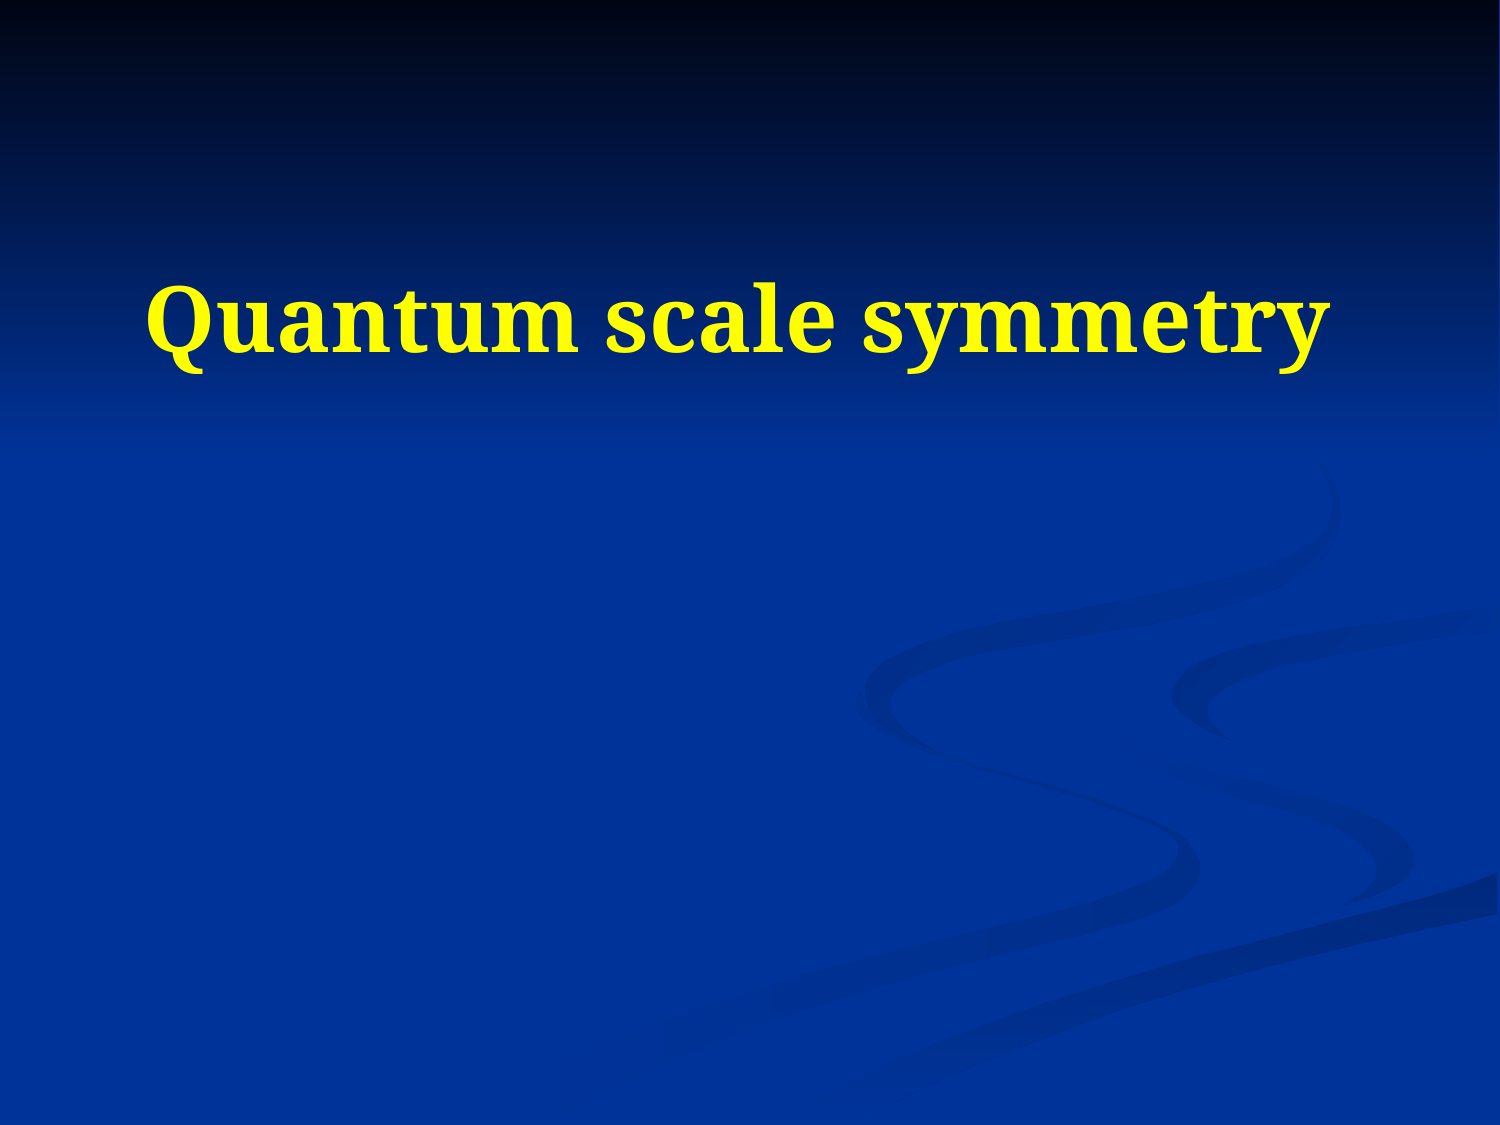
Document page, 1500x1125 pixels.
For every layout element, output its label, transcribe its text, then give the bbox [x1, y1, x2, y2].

title Quantum scale symmetry [74, 44, 1400, 587]
